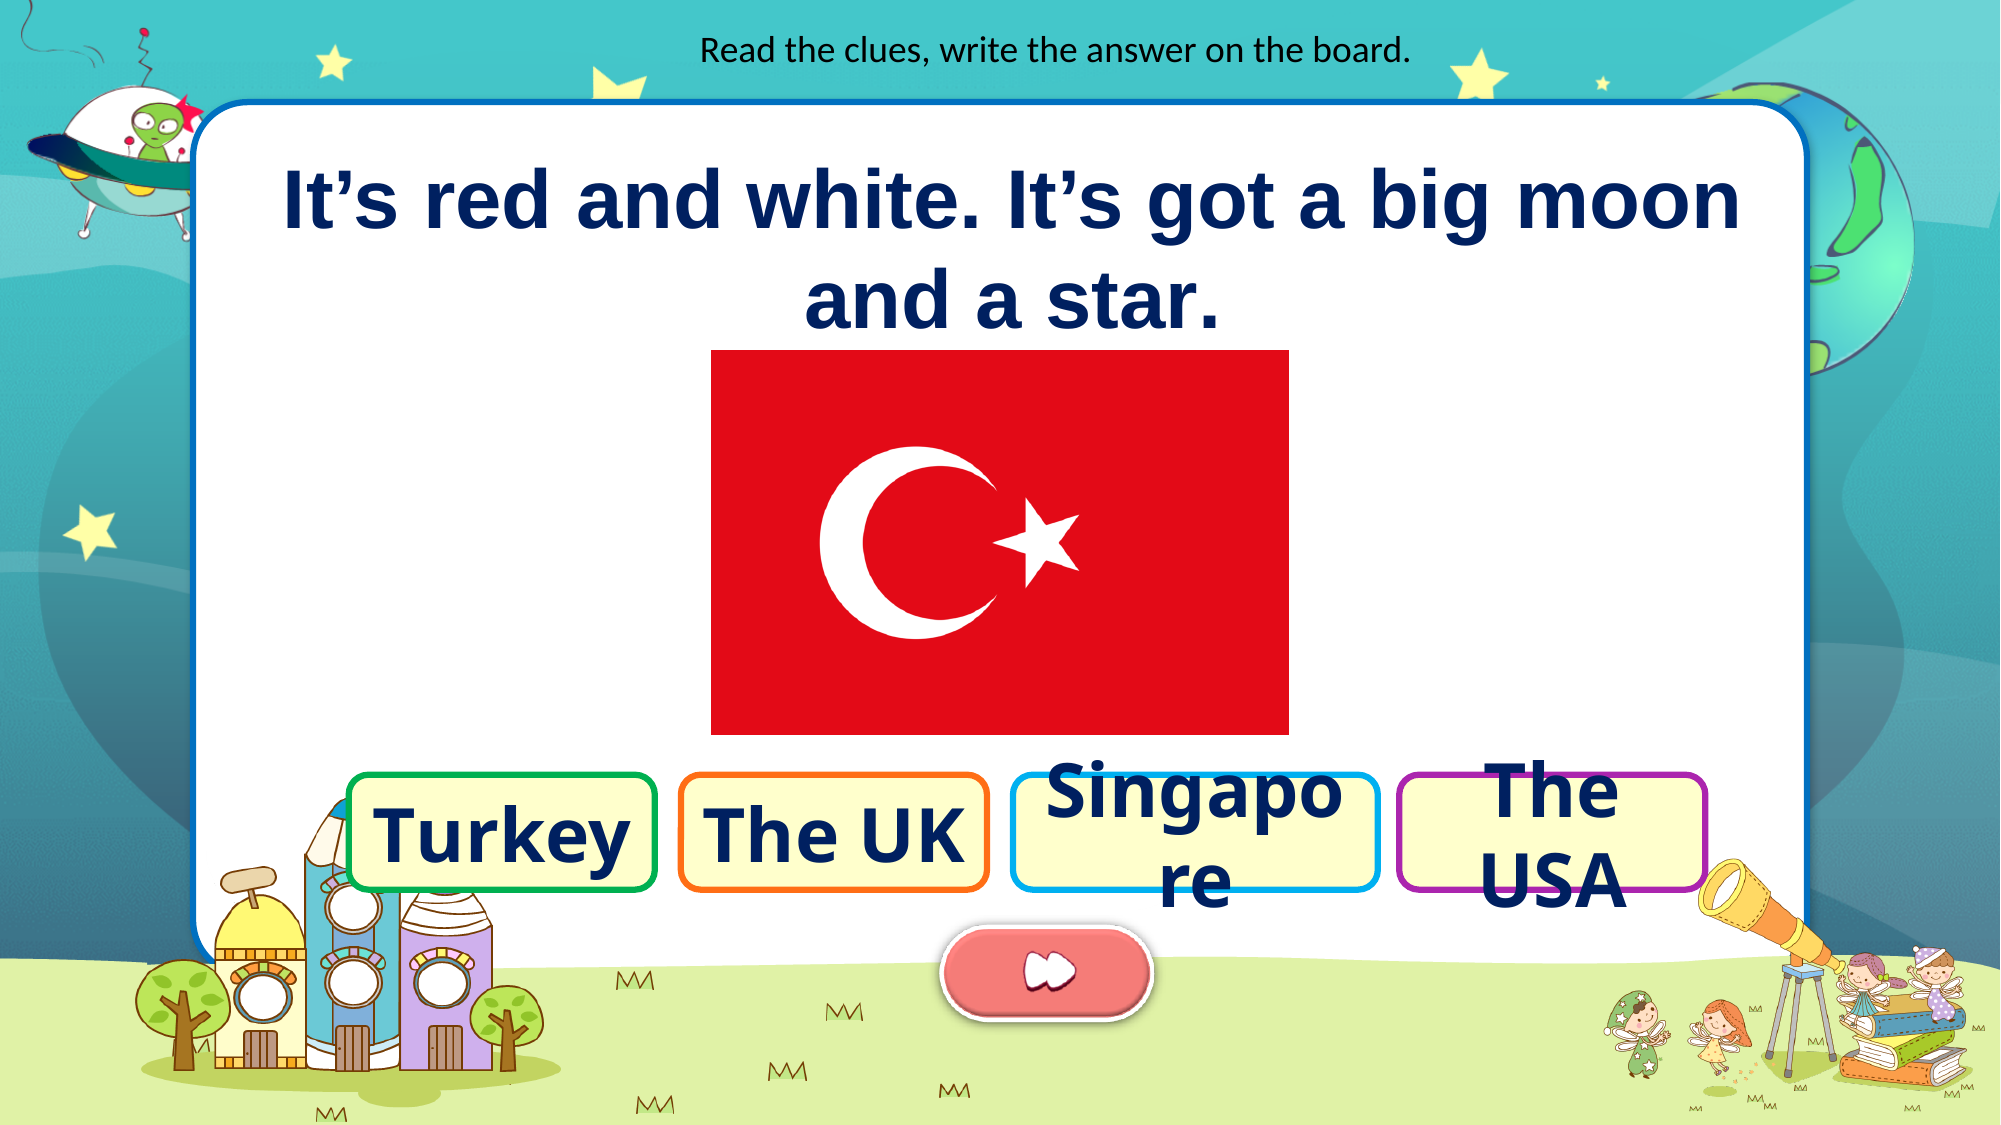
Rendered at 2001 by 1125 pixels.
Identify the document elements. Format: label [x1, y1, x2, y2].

text_box [0, 252, 2000, 1125]
picture [711, 350, 1289, 735]
picture [1603, 858, 1985, 1112]
picture [0, 0, 2001, 1125]
picture [926, 913, 1167, 1036]
